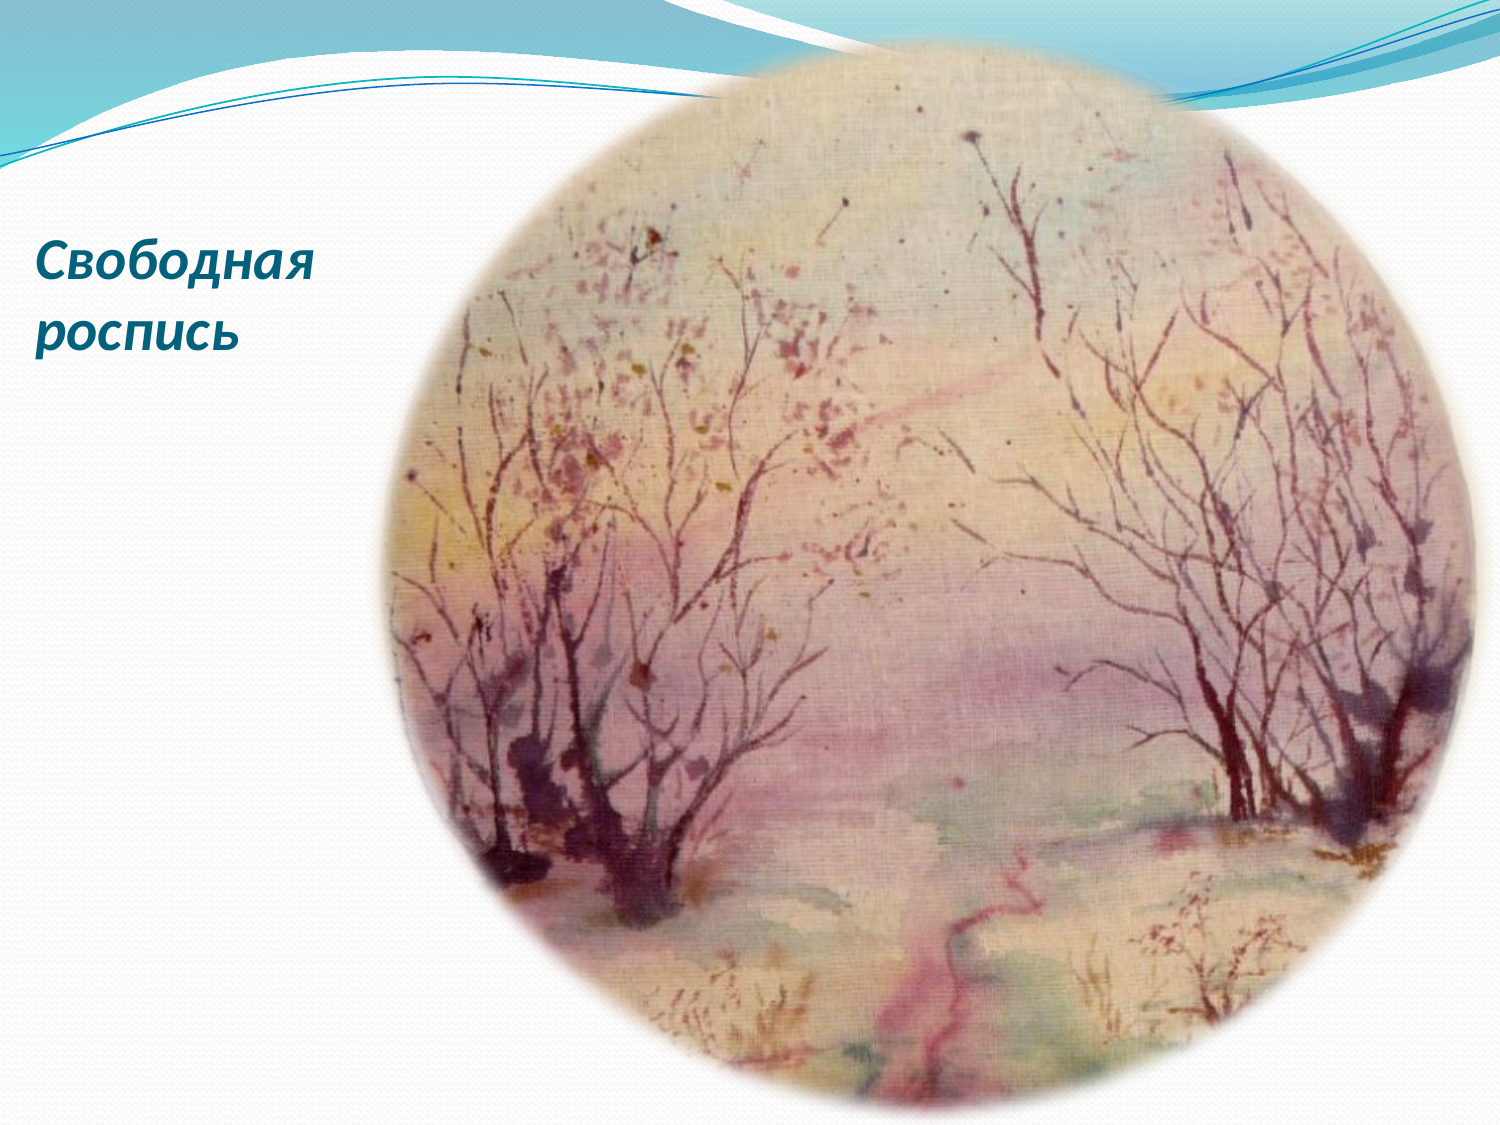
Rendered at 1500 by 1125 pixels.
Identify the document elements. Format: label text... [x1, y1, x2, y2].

picture [365, 23, 1500, 1125]
title Свободная роспись [35, 210, 359, 434]
